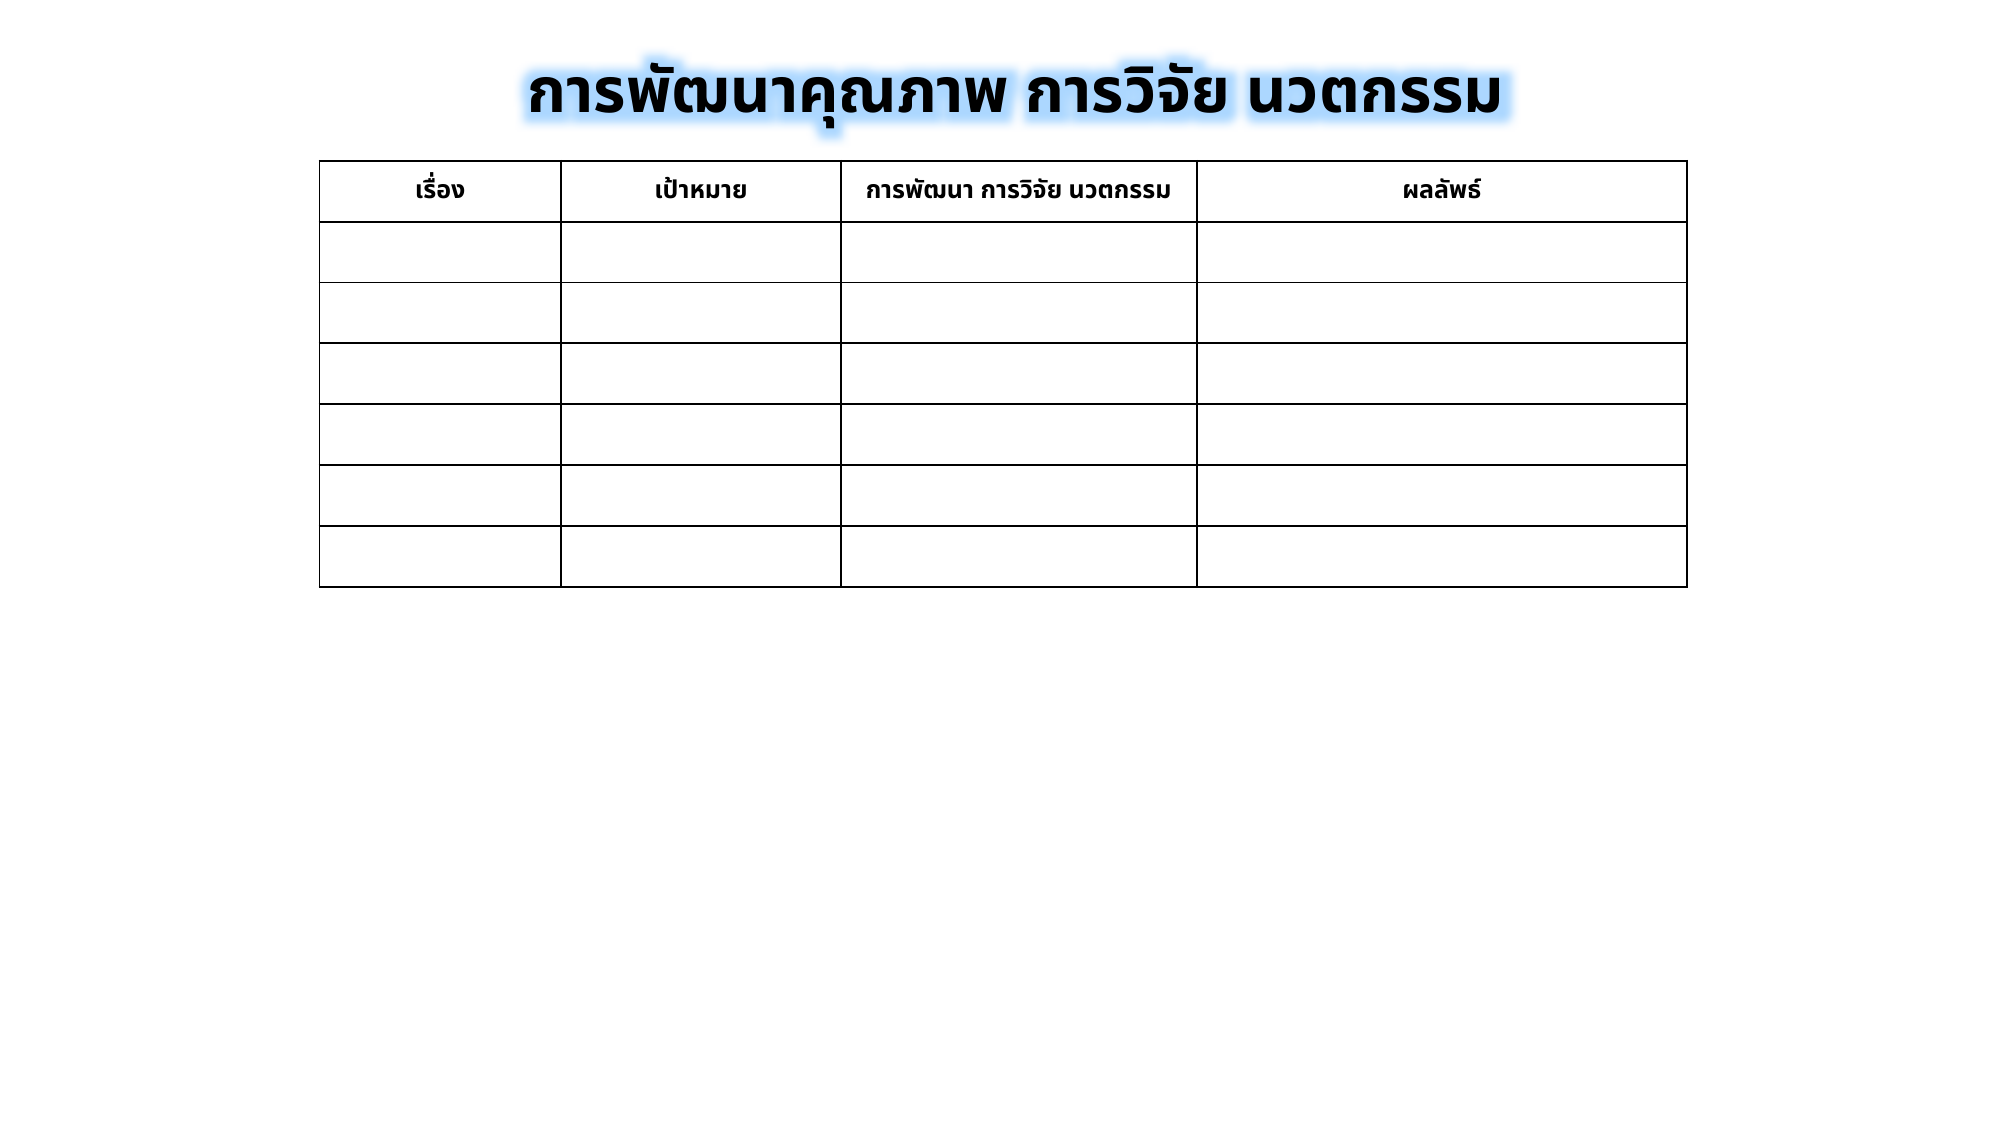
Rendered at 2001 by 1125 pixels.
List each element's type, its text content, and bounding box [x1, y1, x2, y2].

table_header เป้าหมาย [562, 162, 840, 221]
table_header เรื่อง [320, 162, 560, 221]
table_cell [1198, 527, 1686, 586]
table_cell [1198, 283, 1686, 342]
table_cell [842, 344, 1196, 403]
table_cell [842, 283, 1196, 342]
table_cell [842, 223, 1196, 282]
table_cell [320, 344, 560, 403]
table_cell [842, 405, 1196, 464]
text_box การพัฒนาคุณภาพ การวิจัย นวตกรรม [516, 44, 1518, 131]
table_cell [562, 405, 840, 464]
table_cell [562, 223, 840, 282]
table_cell [842, 527, 1196, 586]
table_cell [562, 466, 840, 525]
table_cell [562, 283, 840, 342]
table_cell [1198, 344, 1686, 403]
table_cell [1198, 466, 1686, 525]
table_cell [1198, 223, 1686, 282]
table_header ผลลัพธ์ [1198, 162, 1686, 221]
table_cell [562, 344, 840, 403]
table_cell [562, 527, 840, 586]
table_cell [842, 466, 1196, 525]
table_cell [320, 283, 560, 342]
table_cell [1198, 405, 1686, 464]
table_cell [320, 405, 560, 464]
table_cell [320, 466, 560, 525]
table_cell [320, 527, 560, 586]
table_header การพัฒนา การวิจัย นวตกรรม [842, 162, 1196, 221]
table_cell [320, 223, 560, 282]
